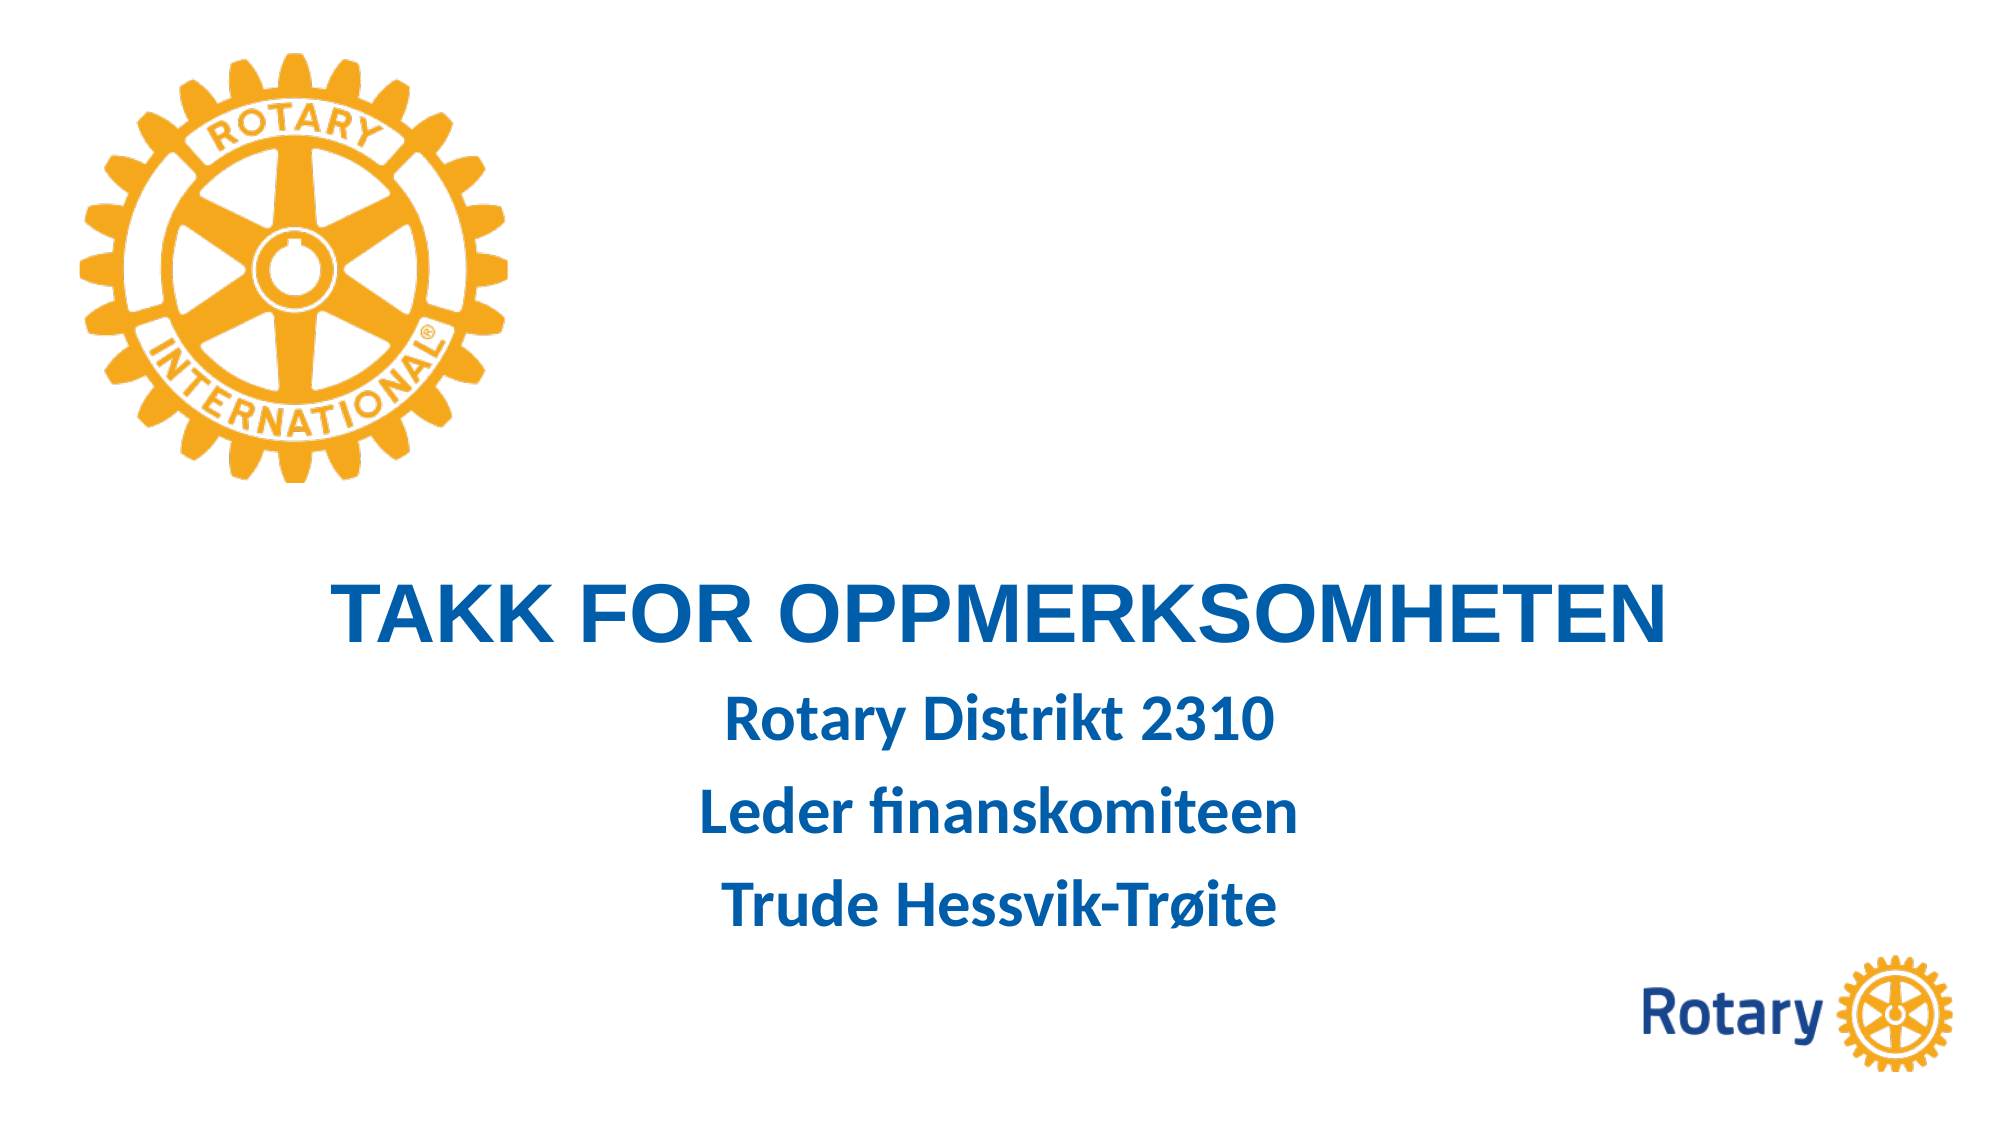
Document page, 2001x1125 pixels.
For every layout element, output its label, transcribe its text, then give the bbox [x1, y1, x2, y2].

title Takk for oppmerksomheten [56, 541, 1944, 676]
subtitle Rotary Distrikt 2310 Leder finanskomiteen Trude Hessvik-Trøite [56, 676, 1944, 753]
